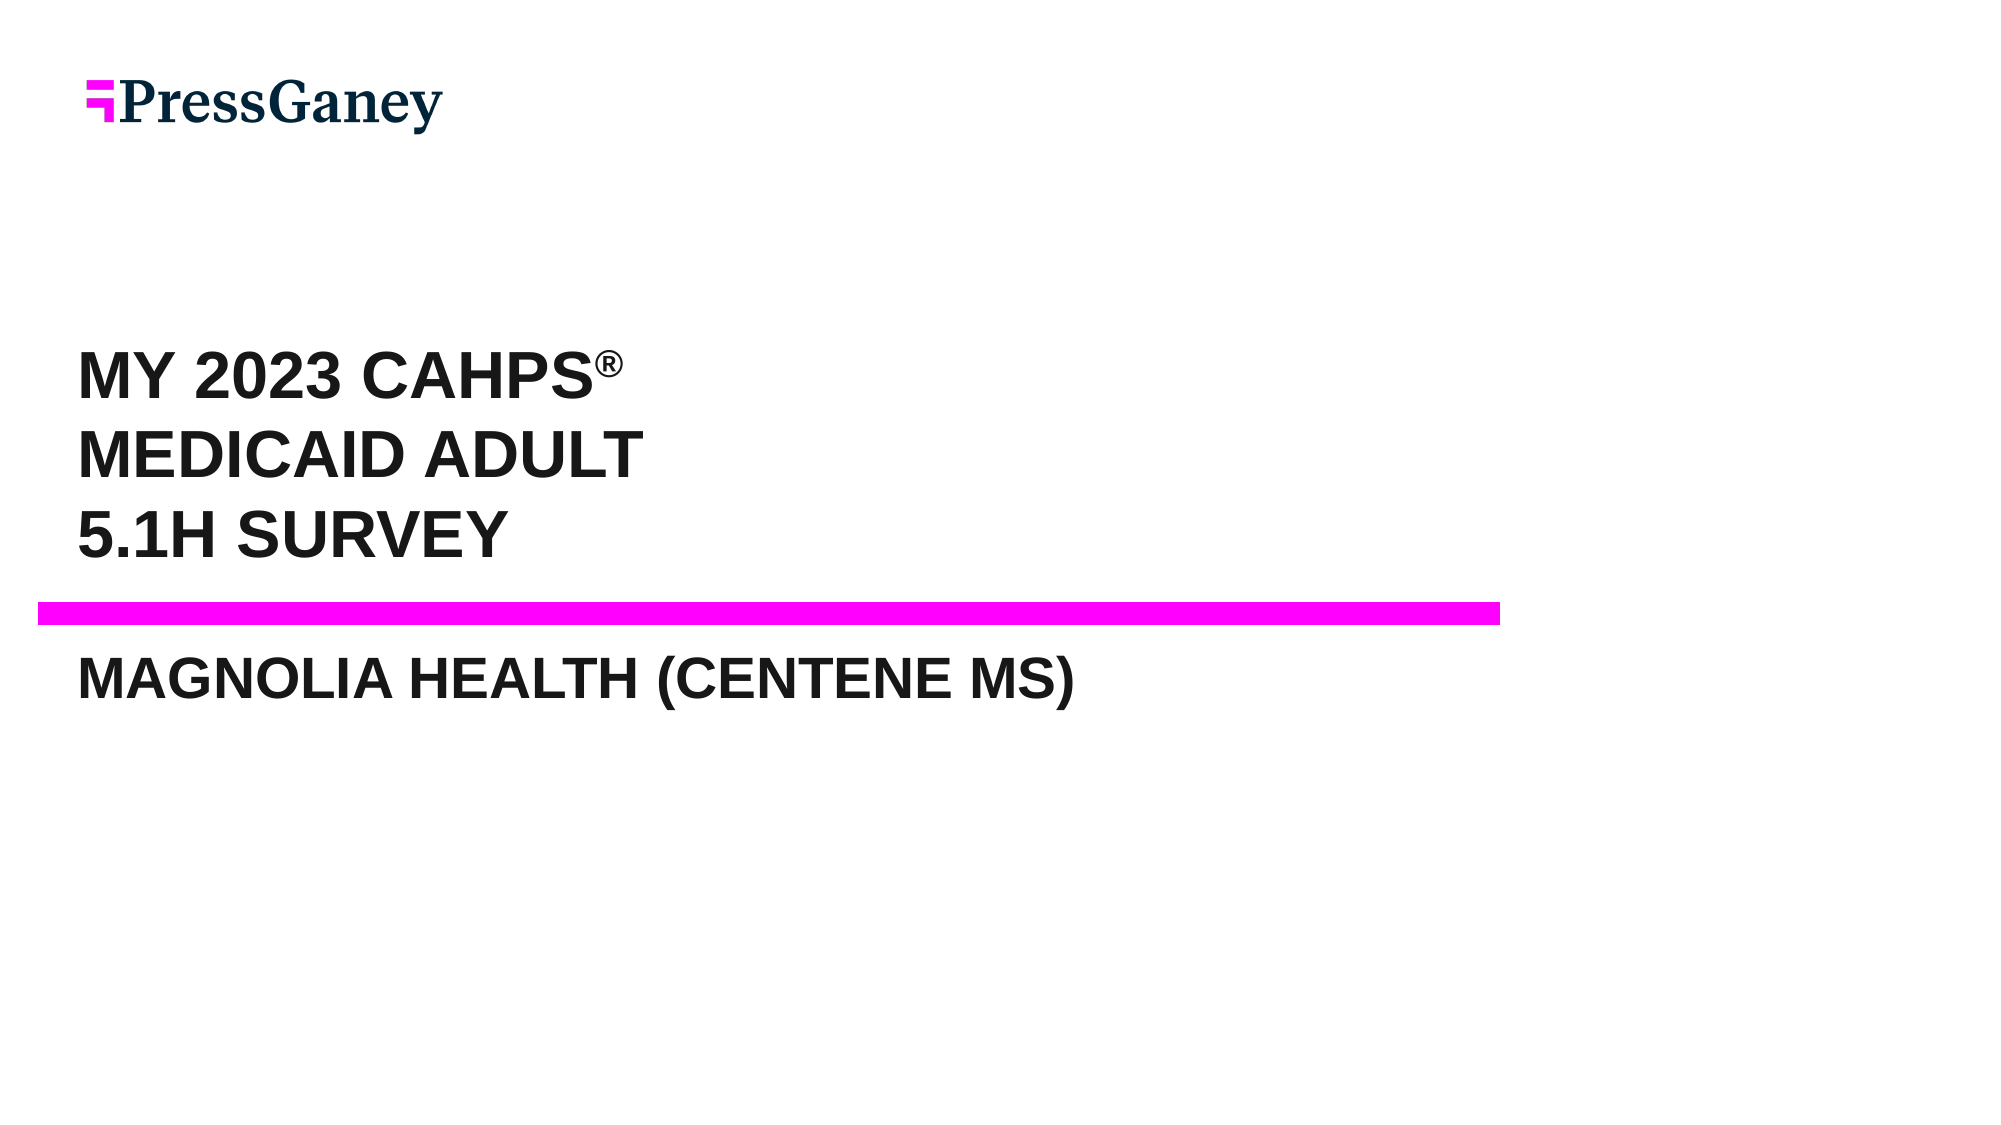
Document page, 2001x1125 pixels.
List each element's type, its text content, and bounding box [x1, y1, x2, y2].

picture [63, 56, 466, 146]
title MY 2023 CAHPS® Medicaid Adult 5.1H Survey [62, 323, 1418, 573]
subtitle Magnolia Health (Centene MS) [62, 640, 1509, 720]
